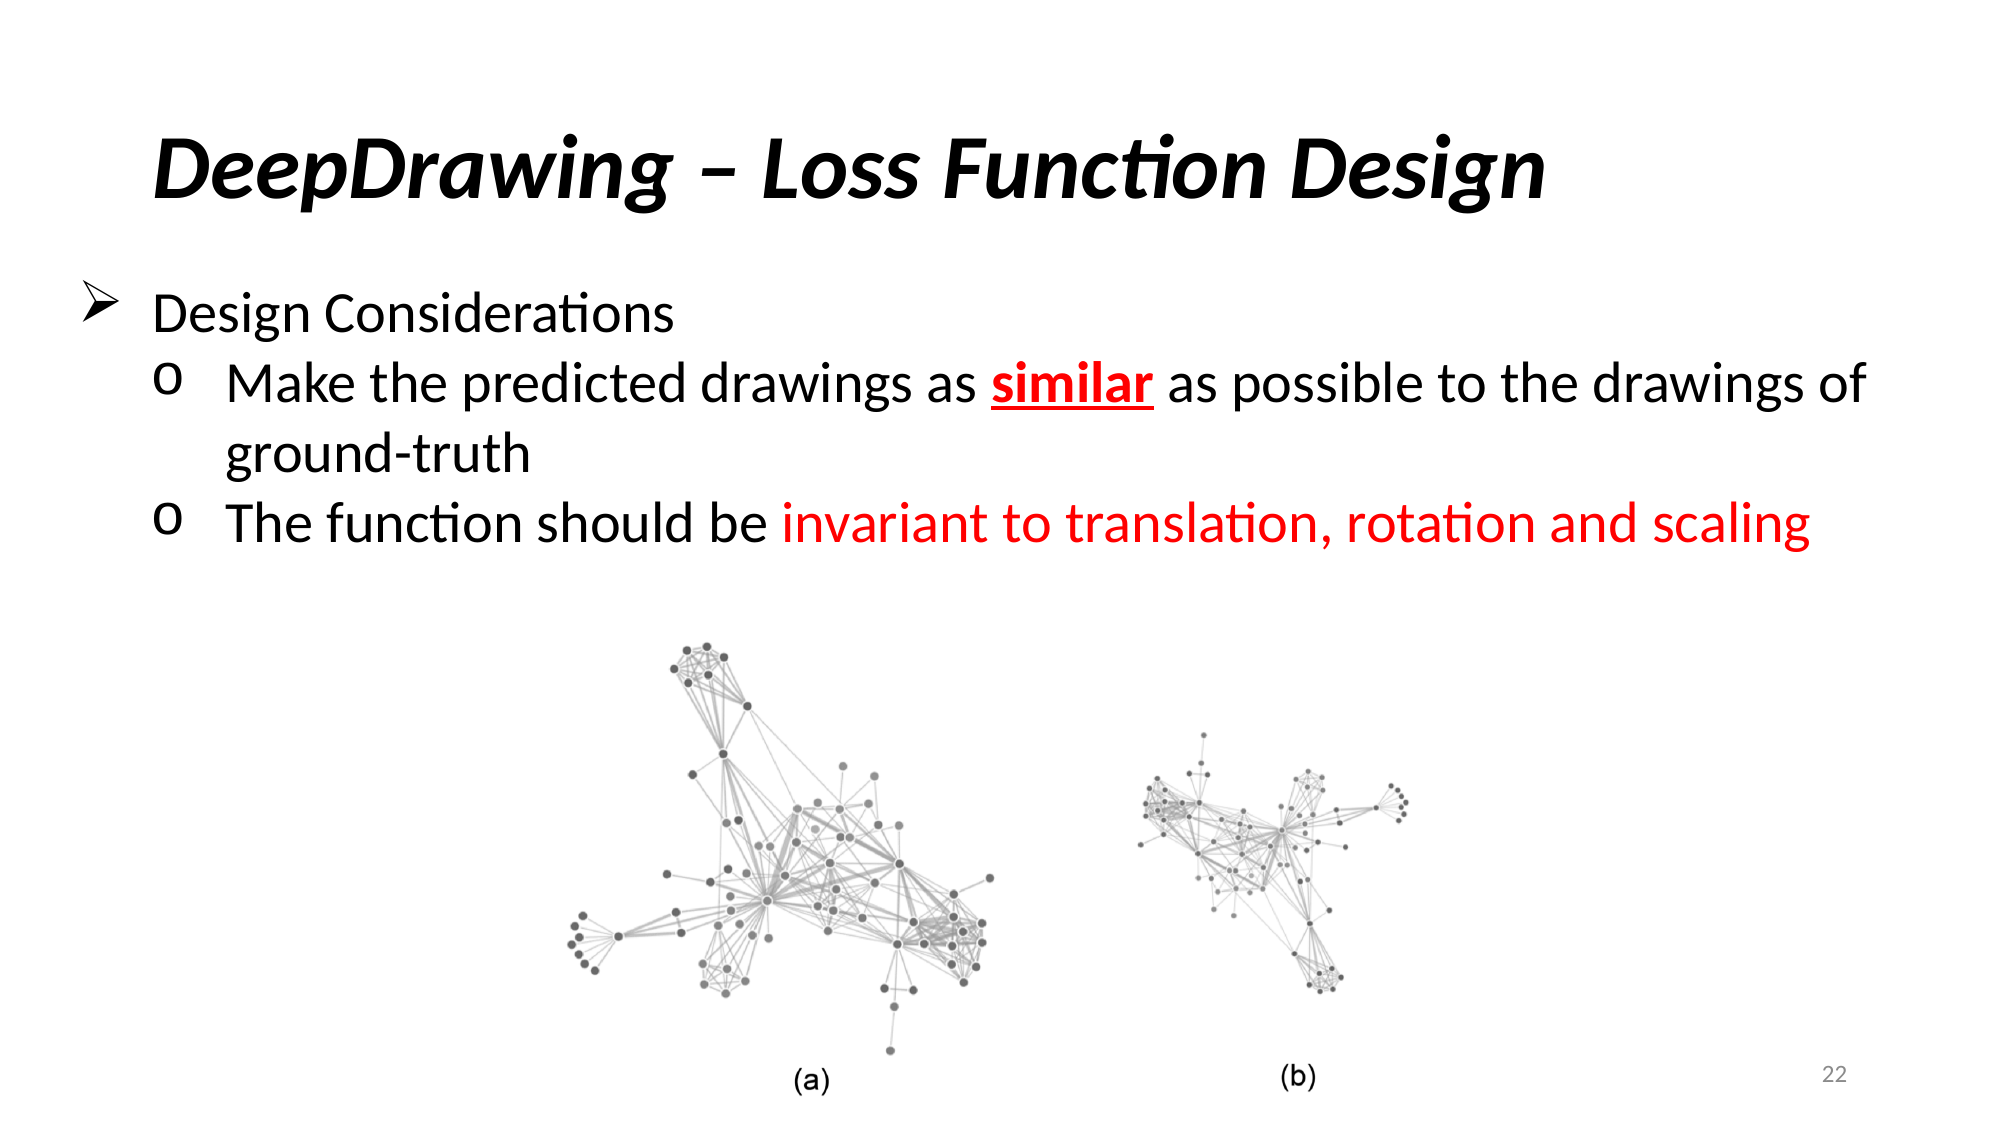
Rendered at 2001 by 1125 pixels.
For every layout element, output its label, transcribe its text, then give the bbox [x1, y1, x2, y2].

picture [538, 626, 1462, 1125]
text_box Design Considerations Make the predicted drawings as similar as possible to the drawings of ground-truth The function should be invariant to translation, rotation and scaling [63, 266, 1963, 841]
title DeepDrawing – Loss Function Design [137, 59, 1863, 266]
slide_number 22 [1462, 1042, 1863, 1103]
